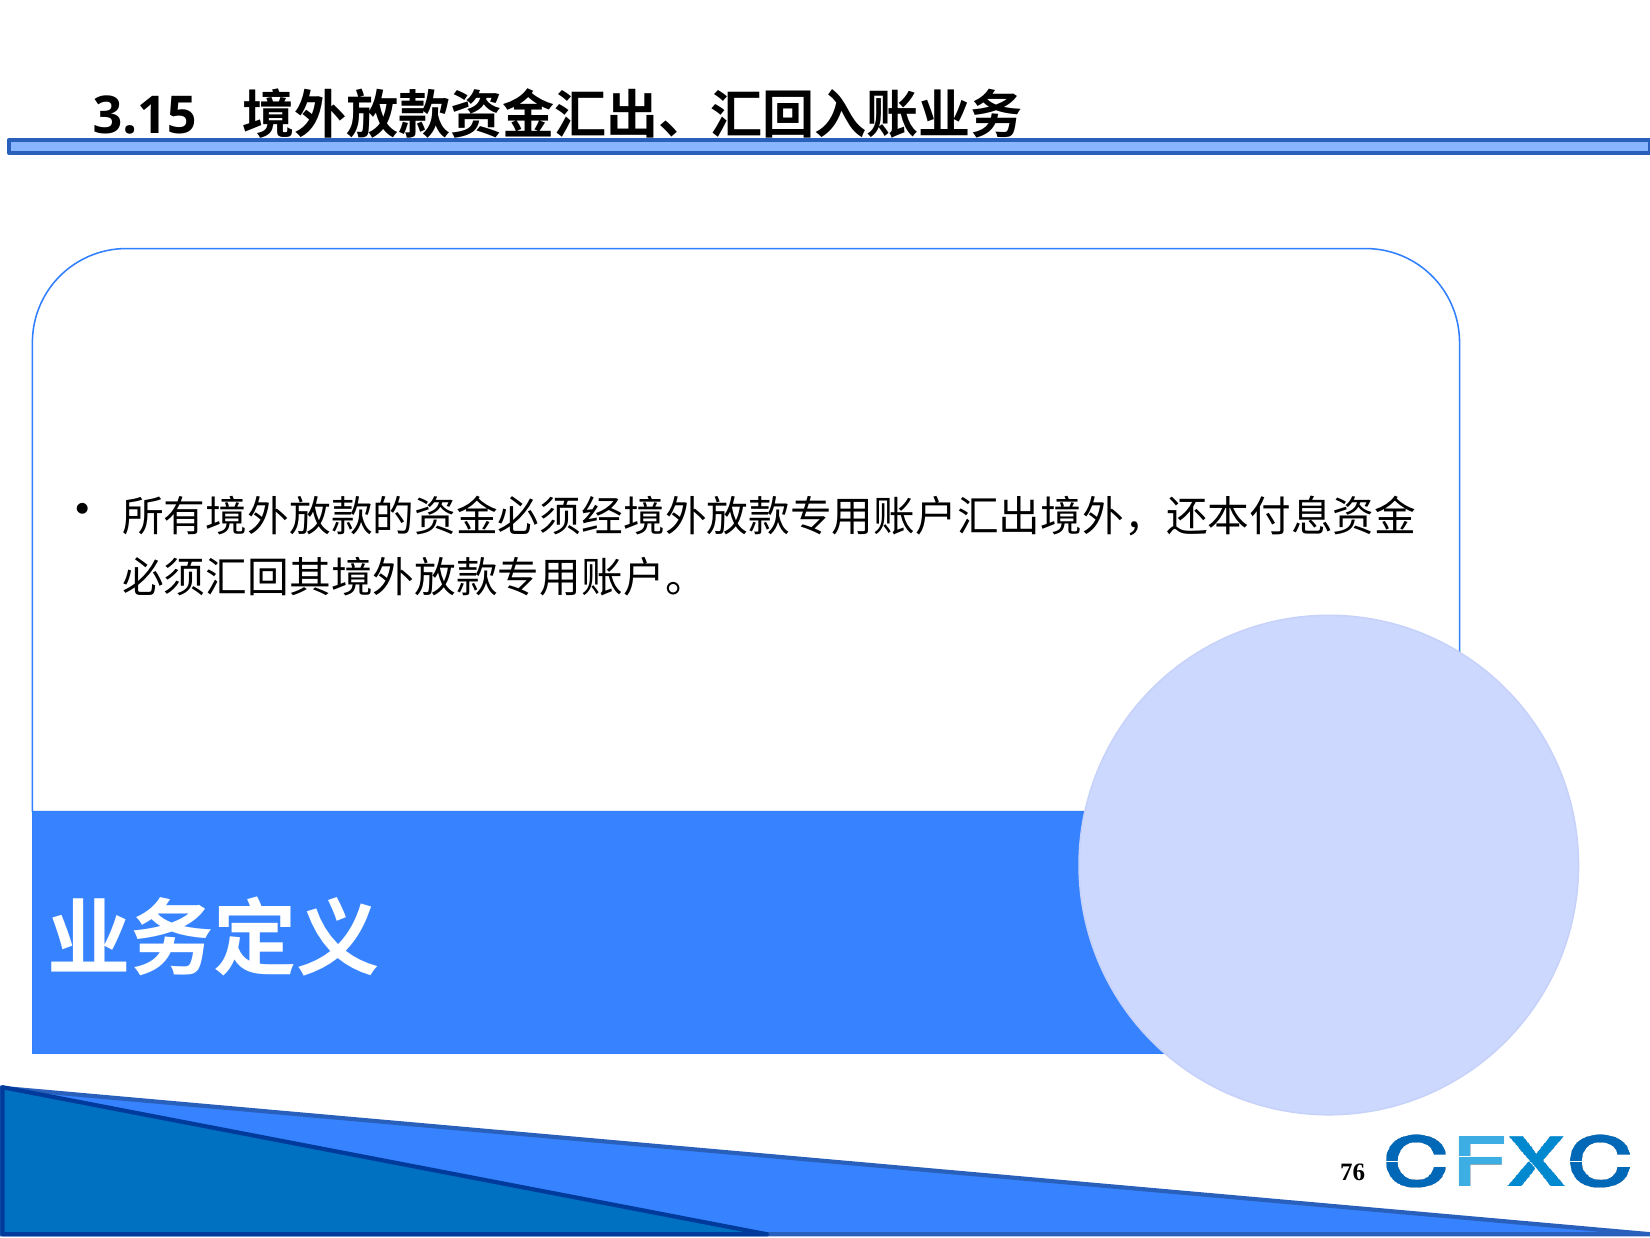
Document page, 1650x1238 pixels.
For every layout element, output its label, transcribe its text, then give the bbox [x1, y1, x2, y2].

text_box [32, 248, 1579, 1115]
text_box 3.15 境外放款资金汇出、汇回入账业务 [74, 71, 1042, 153]
slide_number 75 [1297, 1123, 1366, 1187]
picture [1380, 1134, 1636, 1191]
